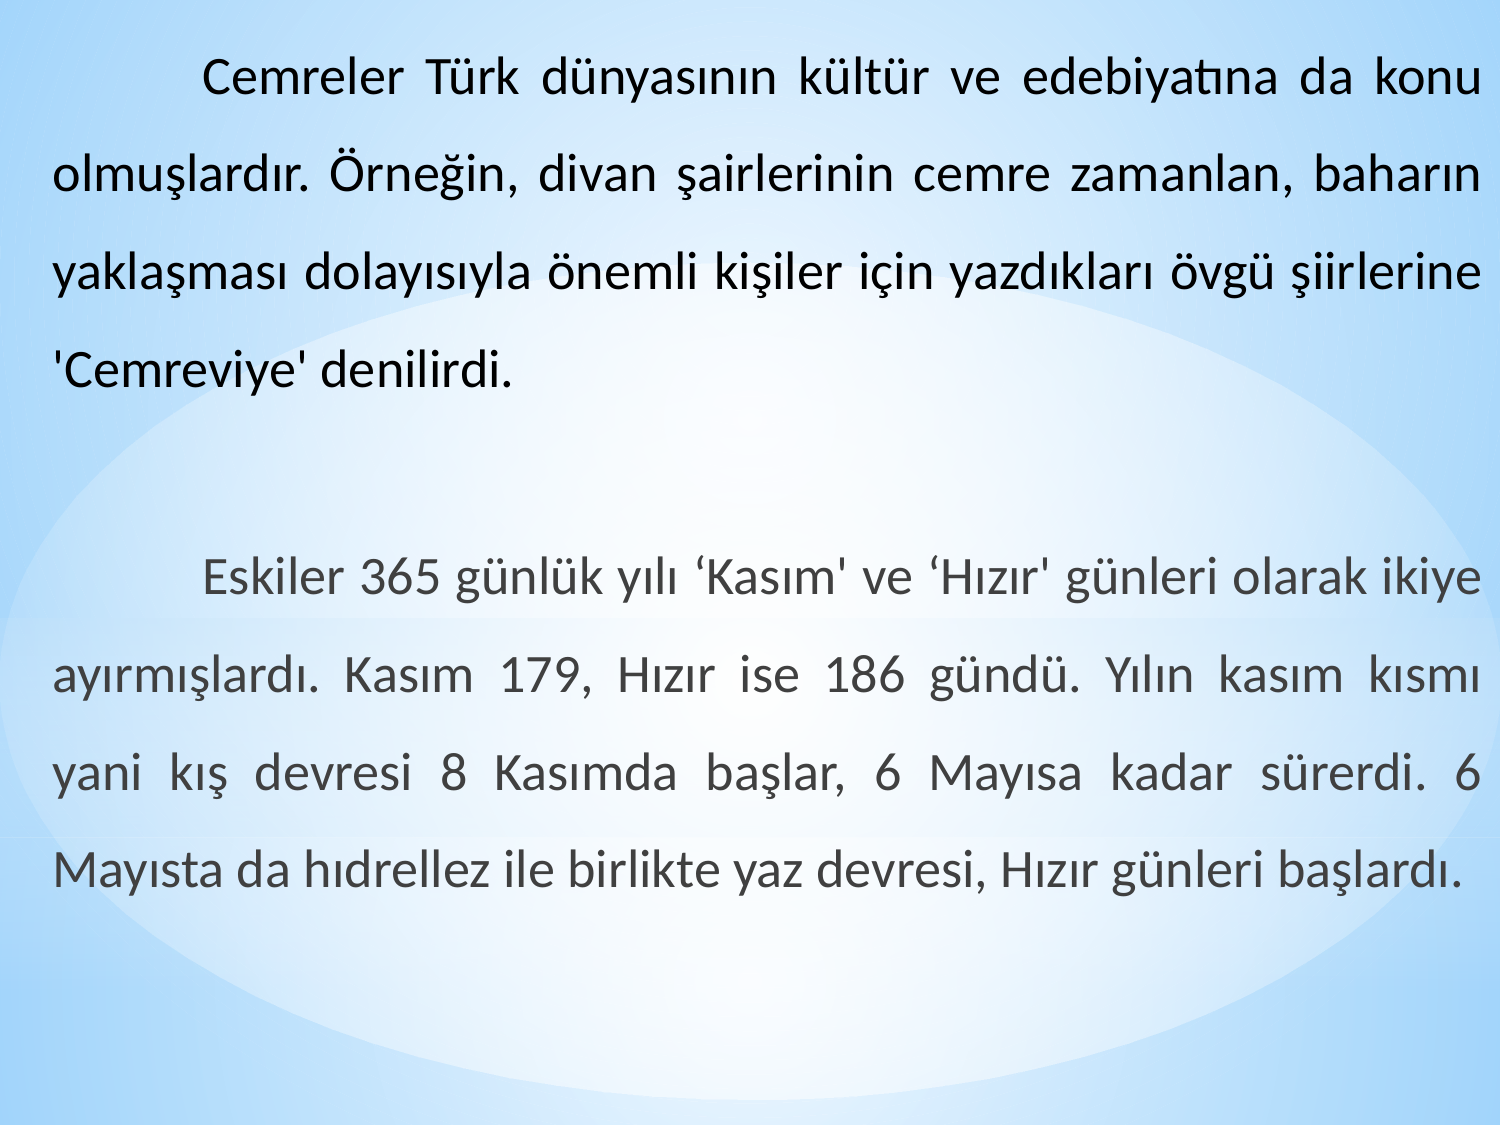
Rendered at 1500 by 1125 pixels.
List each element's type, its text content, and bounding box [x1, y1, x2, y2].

list Cemreler Türk dünyasının kültür ve edebiyatına da konu olmuşlardır. Örneğin, divan şairlerinin cemre zamanlan, baharın yaklaşması dolayısıyla önemli kişiler için yazdıkları övgü şiirlerine 'Cemreviye' denilirdi. Eskiler 365 günlük yılı ‘Kasım' ve ‘Hızır' günleri olarak ikiye ayırmışlardı. Kasım 179, Hızır ise 186 gündü. Yılın kasım kısmı yani kış devresi 8 Kasımda başlar, 6 Mayısa kadar sürerdi. 6 Mayısta da hıdrellez ile birlikte yaz devresi, Hızır günleri başlardı. [0, 0, 1500, 1125]
